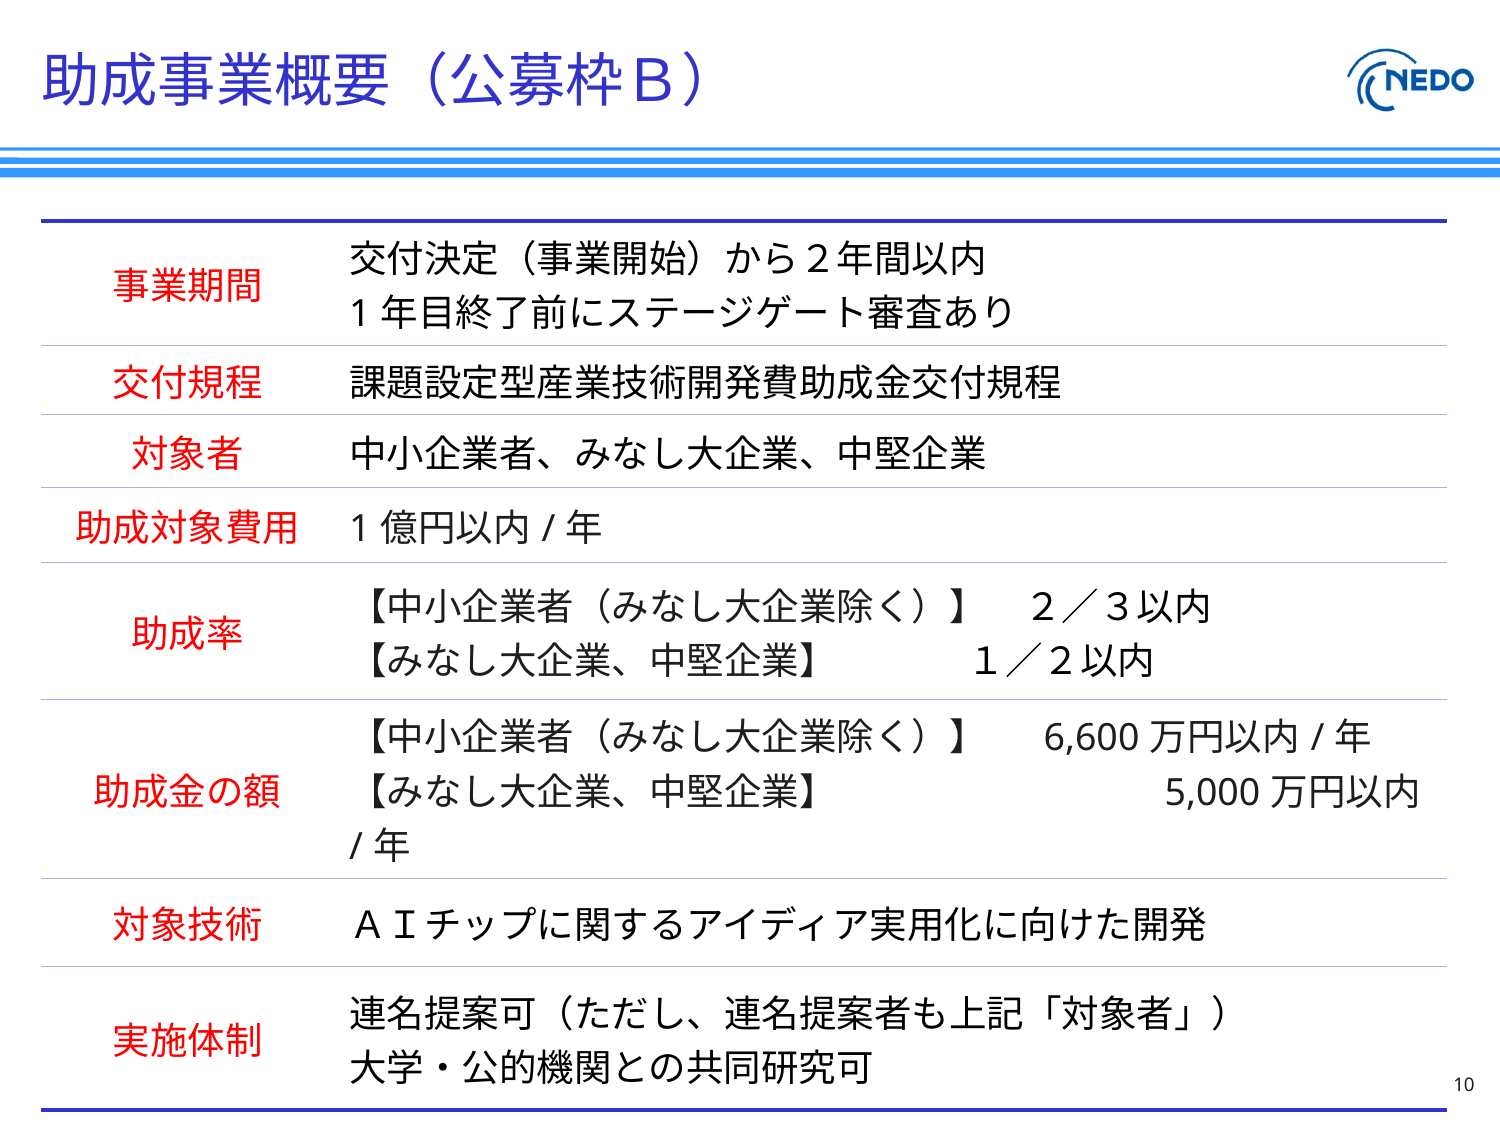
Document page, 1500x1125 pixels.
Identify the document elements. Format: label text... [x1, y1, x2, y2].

table_header 交付決定（事業開始）から２年間以内 1年目終了前にステージゲート審査あり [334, 223, 1447, 345]
table_cell 連名提案可（ただし、連名提案者も上記「対象者」） 大学・公的機関との共同研究可 [334, 967, 1447, 1108]
picture [1341, 39, 1483, 121]
table_cell 課題設定型産業技術開発費助成金交付規程 [334, 346, 1447, 414]
table_cell 1億円以内/年 [334, 488, 1447, 562]
table_cell 助成率 [41, 563, 334, 699]
table_cell 交付規程 [41, 346, 334, 414]
table_cell 【中小企業者（みなし大企業除く）】 ２／３以内 【みなし大企業、中堅企業】 １／２以内 [334, 563, 1447, 699]
title 助成事業概要（公募枠Ｂ） [40, 37, 1330, 138]
table_cell 助成対象費用 [41, 488, 334, 562]
table_cell 実施体制 [41, 967, 334, 1108]
slide_number 10 [1386, 1066, 1475, 1105]
table_cell 対象者 [41, 415, 334, 487]
table_cell 【中小企業者（みなし大企業除く）】 6,600万円以内/年 【みなし大企業、中堅企業】 5,000万円以内/年 [334, 700, 1447, 878]
table_cell 助成金の額 [41, 700, 334, 878]
table_cell 中小企業者、みなし大企業、中堅企業 [334, 415, 1447, 487]
table_cell ＡＩチップに関するアイディア実用化に向けた開発 [334, 879, 1447, 966]
table_cell 対象技術 [41, 879, 334, 966]
table_header 事業期間 [41, 223, 334, 345]
